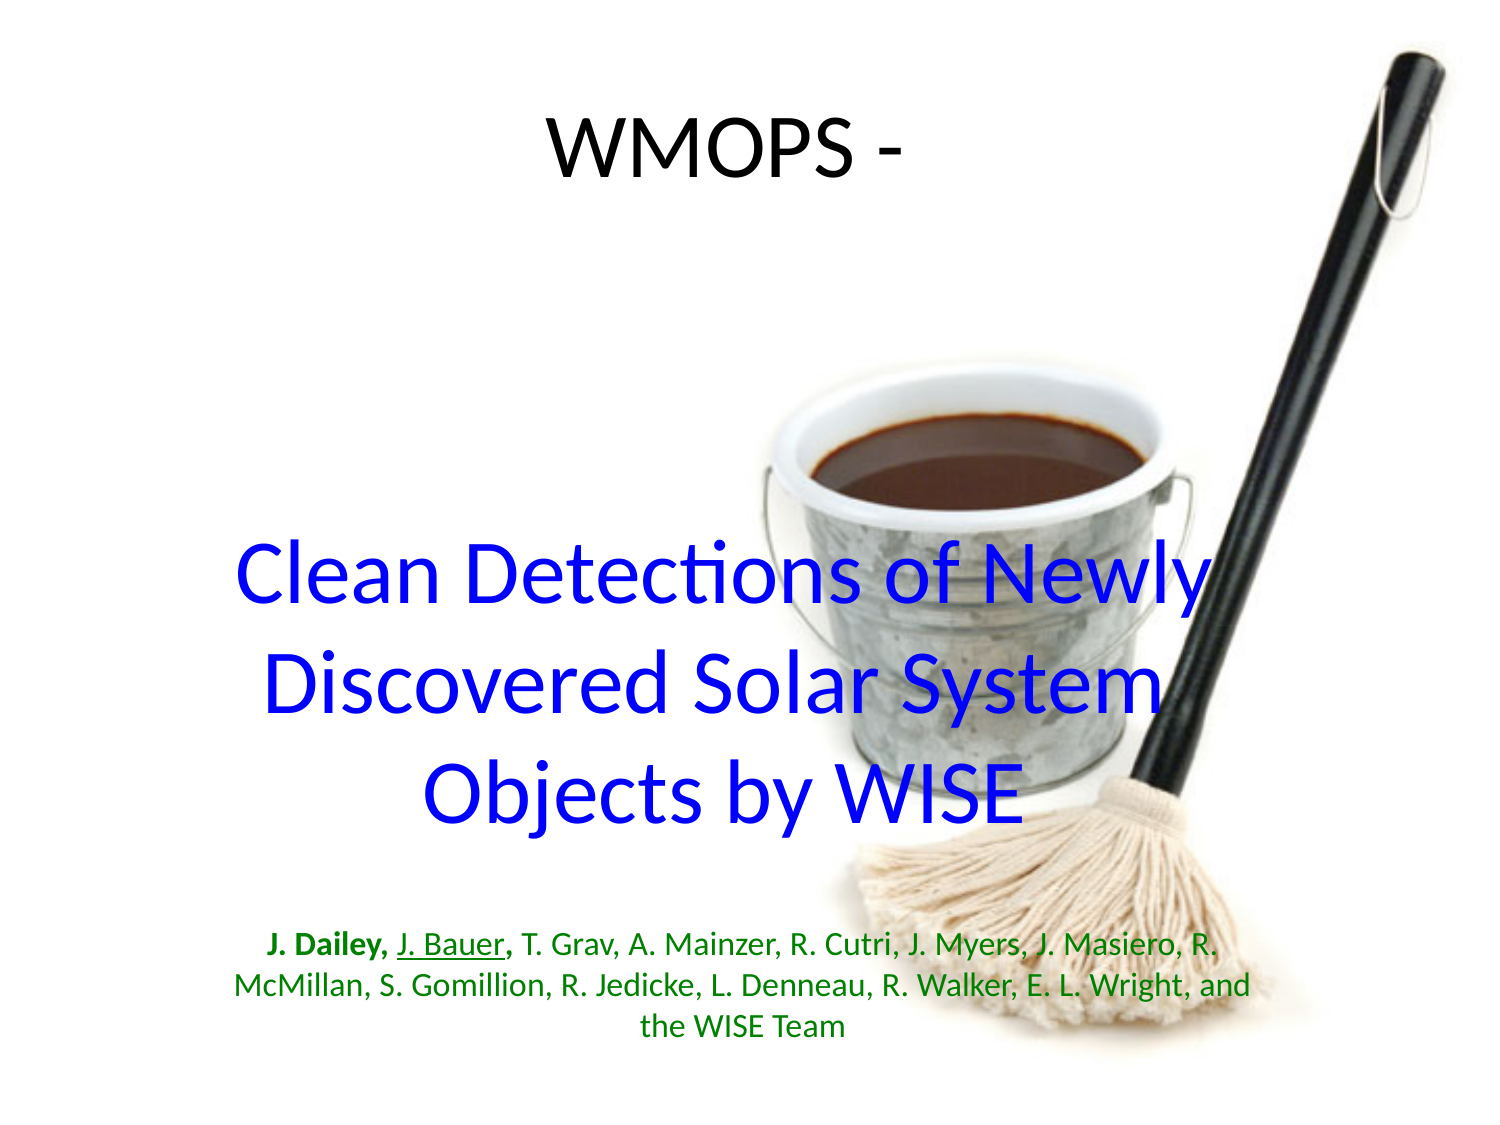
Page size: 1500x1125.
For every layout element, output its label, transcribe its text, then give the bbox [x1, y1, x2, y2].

subtitle J. Dailey, J. Bauer, T. Grav, A. Mainzer, R. Cutri, J. Myers, J. Masiero, R. McMillan, S. Gomillion, R. Jedicke, L. Denneau, R. Walker, E. L. Wright, and the WISE Team [218, 913, 690, 1053]
text_box Clean Detections of Newly Discovered Solar System Objects by WISE [87, 474, 690, 880]
picture [695, 41, 1472, 1084]
title WMOPS - [87, 31, 1363, 250]
